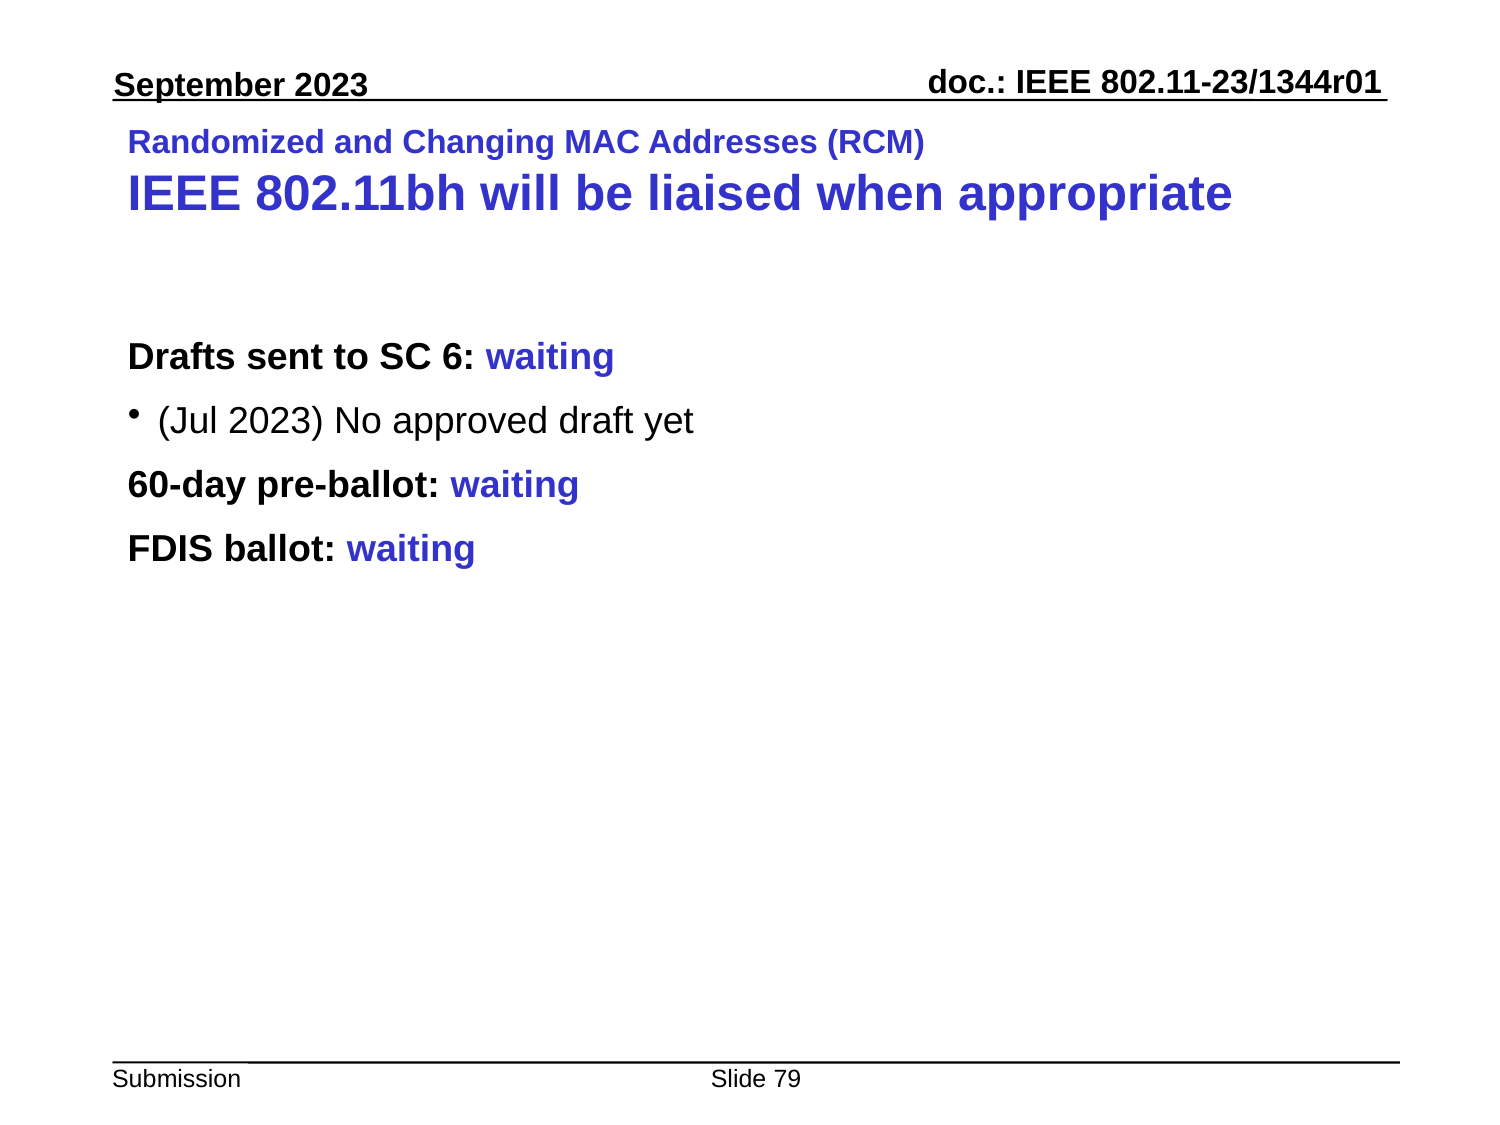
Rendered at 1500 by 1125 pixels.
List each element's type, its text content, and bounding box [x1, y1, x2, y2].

slide_number Slide 79 [709, 1061, 803, 1093]
title Randomized and Changing MAC Addresses (RCM) IEEE 802.11bh will be liaised when appropriate [112, 112, 1388, 288]
list Drafts sent to SC 6: waiting (Jul 2023) No approved draft yet 60-day pre-ballot: waiting FDIS ballot: waiting [112, 324, 1388, 1000]
